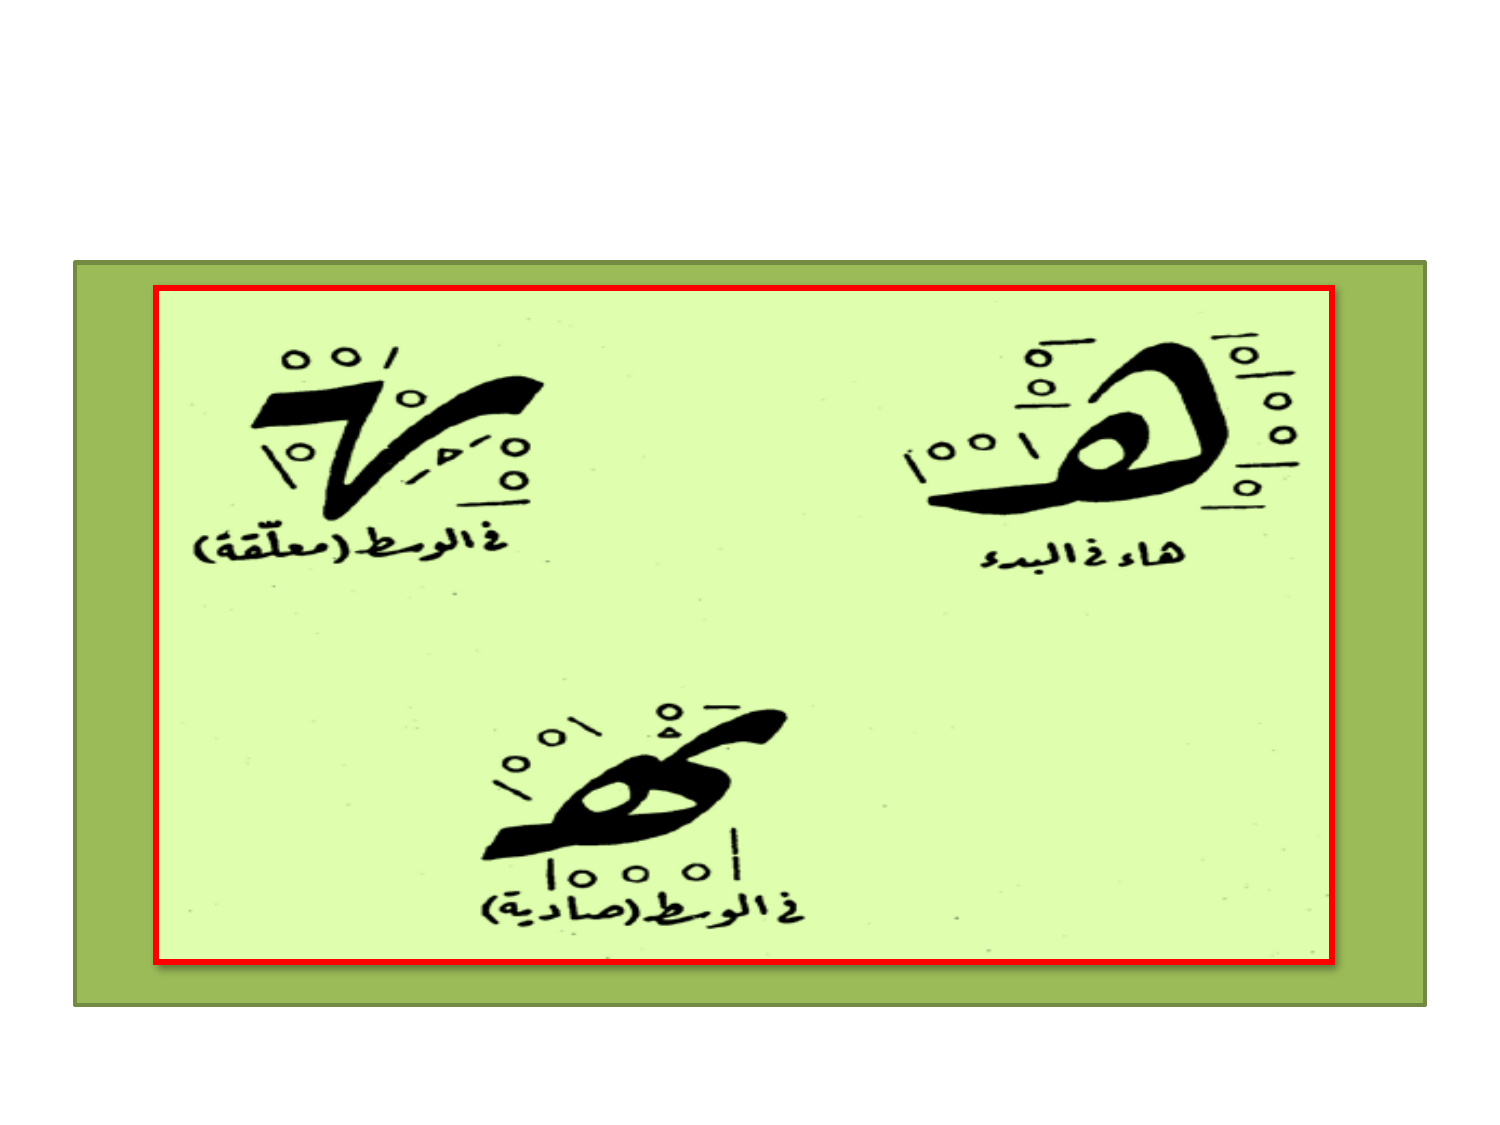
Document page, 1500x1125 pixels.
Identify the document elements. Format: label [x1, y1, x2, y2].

list [73, 260, 1427, 1007]
picture [159, 290, 1329, 960]
